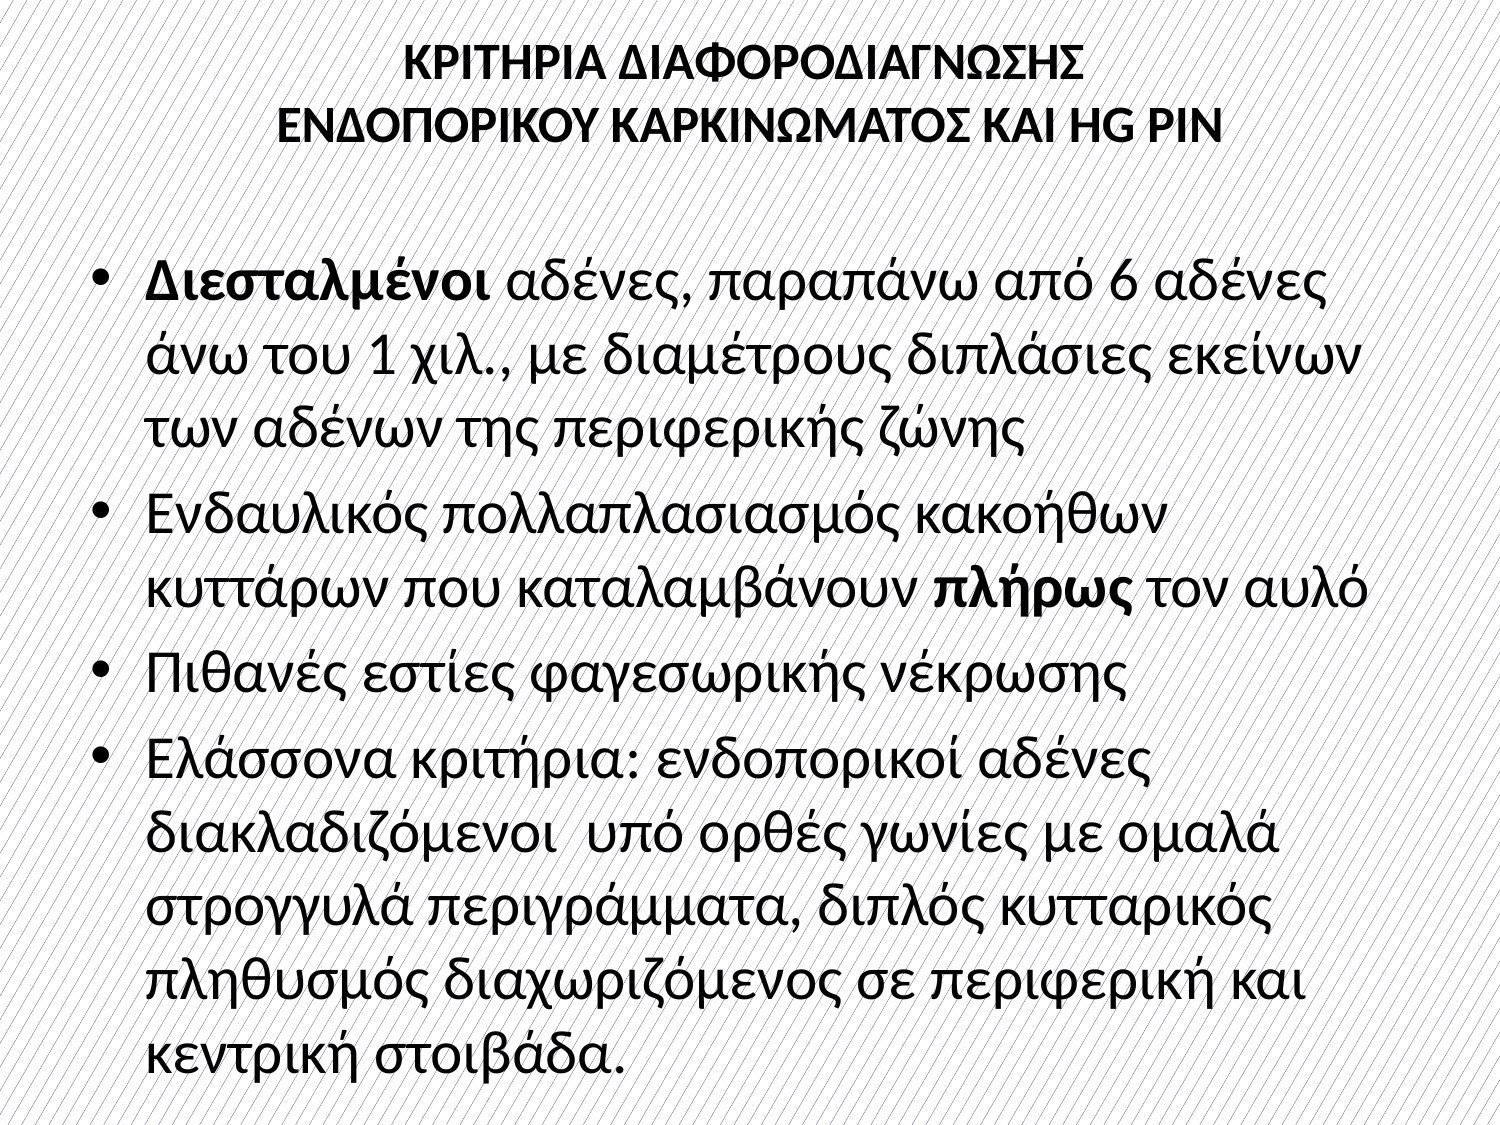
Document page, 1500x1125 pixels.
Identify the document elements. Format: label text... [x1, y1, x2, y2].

list Διεσταλμένοι αδένες, παραπάνω από 6 αδένες άνω του 1 χιλ., με διαμέτρους διπλάσιες εκείνων των αδένων της περιφερικής ζώνης Ενδαυλικός πολλαπλασιασμός κακοήθων κυττάρων που καταλαμβάνουν πλήρως τον αυλό Πιθανές εστίες φαγεσωρικής νέκρωσης Ελάσσονα κριτήρια: ενδοπορικοί αδένες διακλαδιζόμενοι υπό ορθές γωνίες με ομαλά στρογγυλά περιγράμματα, διπλός κυτταρικός πληθυσμός διαχωριζόμενος σε περιφερική και κεντρική στοιβάδα. [75, 231, 1425, 1106]
title ΚΡΙΤΗΡΙΑ ΔΙΑΦΟΡΟΔΙΑΓΝΩΣΗΣ ΕΝΔΟΠΟΡΙΚΟΥ ΚΑΡΚΙΝΩΜΑΤΟΣ ΚΑΙ HG PIN [75, 19, 1425, 161]
